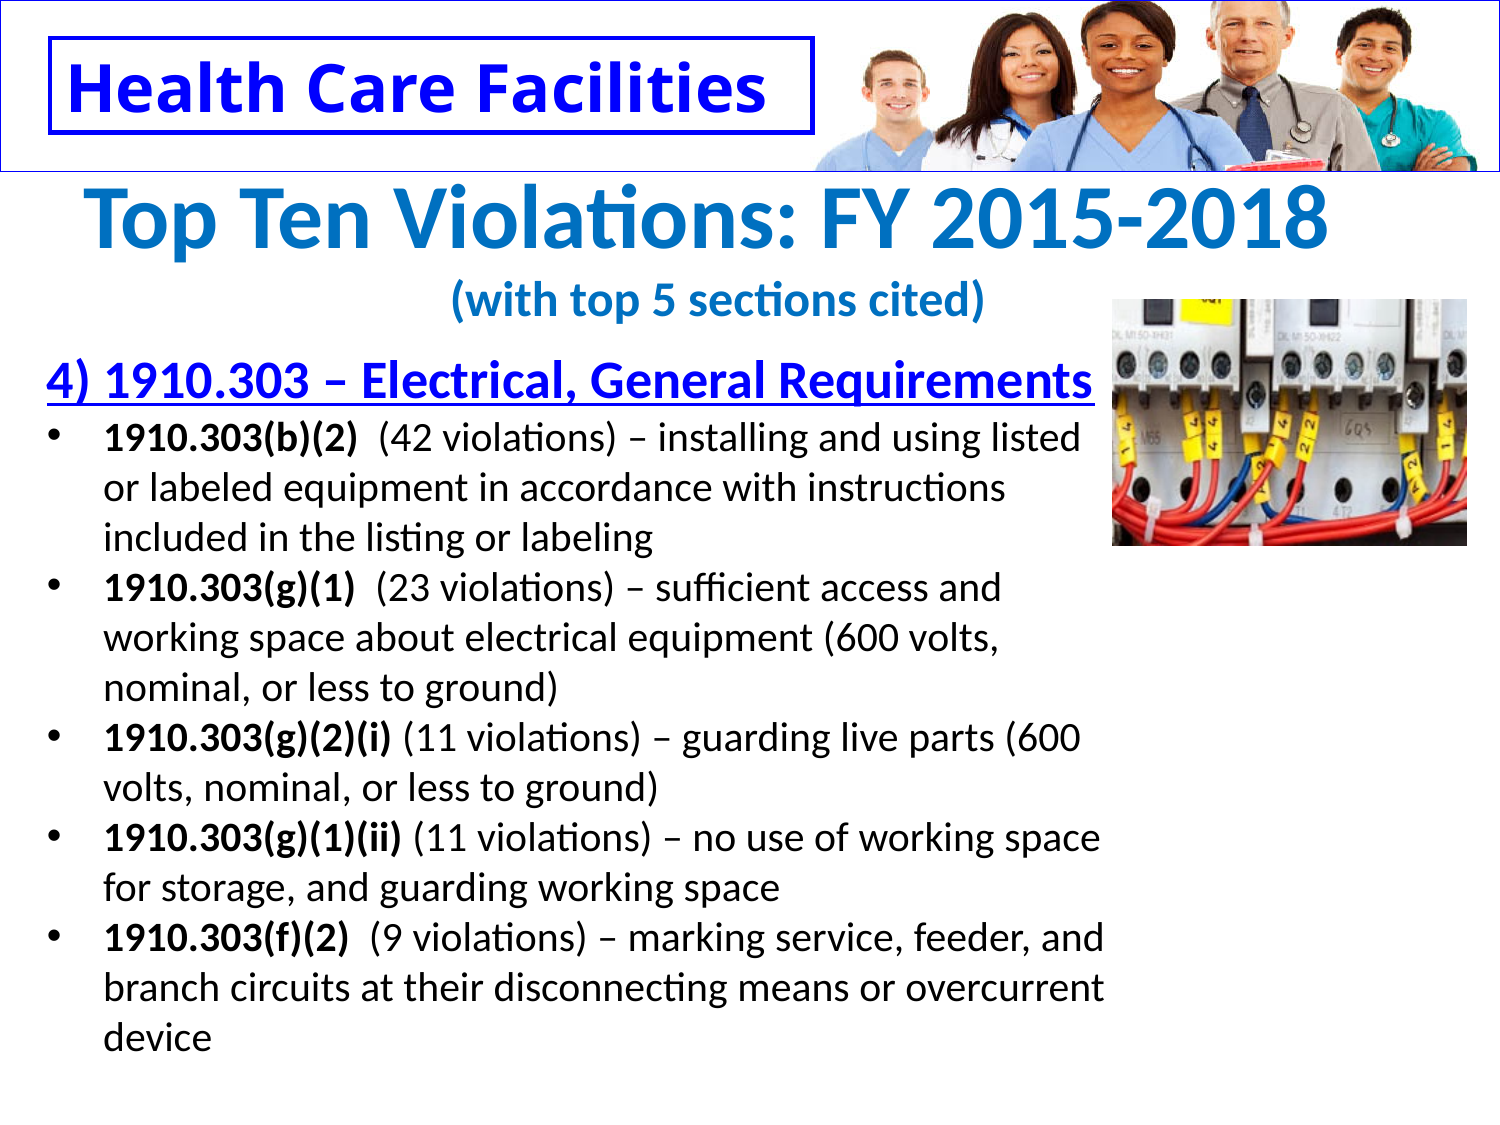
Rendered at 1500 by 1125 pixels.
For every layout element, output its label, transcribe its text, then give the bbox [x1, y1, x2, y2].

text_box 4) 1910.303 – Electrical, General Requirements 1910.303(b)(2) (42 violations) – installing and using listed or labeled equipment in accordance with instructions included in the listing or labeling 1910.303(g)(1) (23 violations) – sufficient access and working space about electrical equipment (600 volts, nominal, or less to ground) 1910.303(g)(2)(i) (11 violations) – guarding live parts (600 volts, nominal, or less to ground) 1910.303(g)(1)(ii) (11 violations) – no use of working space for storage, and guarding working space 1910.303(f)(2) (9 violations) – marking service, feeder, and branch circuits at their disconnecting means or overcurrent device [32, 337, 1132, 1068]
text_box Top Ten Violations: FY 2015-2018 (with top 5 sections cited) [48, 180, 1388, 336]
picture [1112, 299, 1467, 546]
picture [0, 0, 1500, 172]
